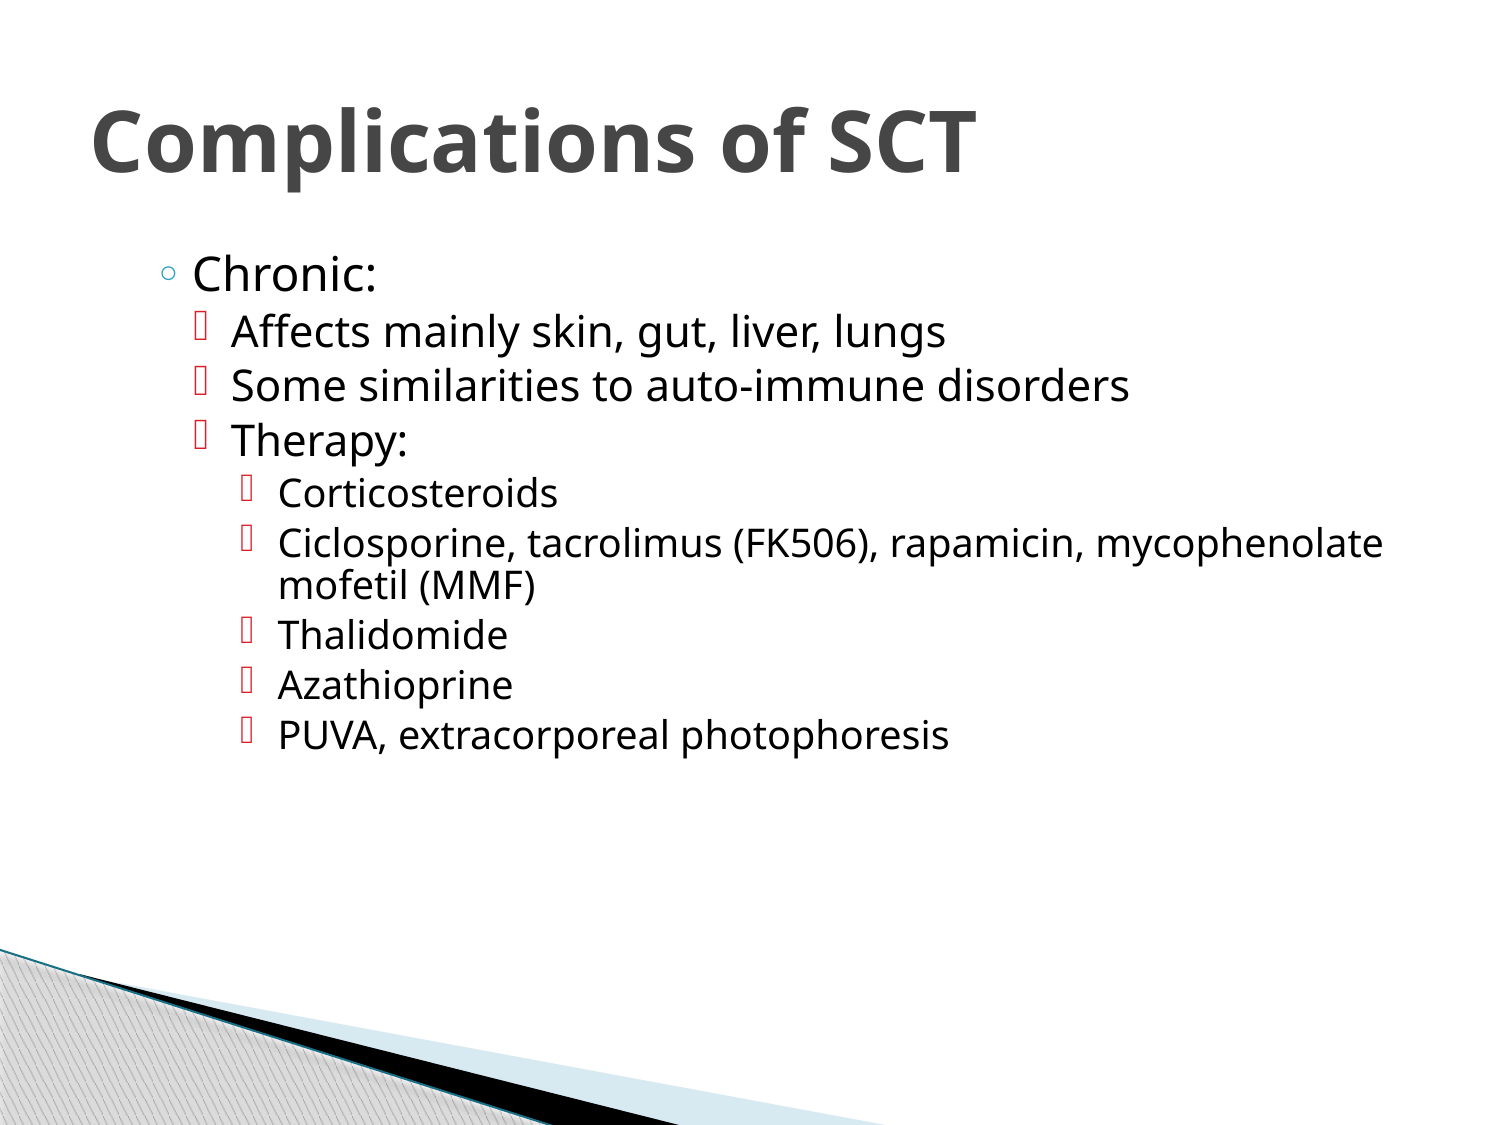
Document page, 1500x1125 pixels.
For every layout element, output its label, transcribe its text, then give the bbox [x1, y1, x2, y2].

title Complications of SCT [75, 45, 1425, 233]
list Chronic: Affects mainly skin, gut, liver, lungs Some similarities to auto-immune disorders Therapy: Corticosteroids Ciclosporine, tacrolimus (FK506), rapamicin, mycophenolate mofetil (MMF) Thalidomide Azathioprine PUVA, extracorporeal photophoresis [75, 242, 1425, 986]
